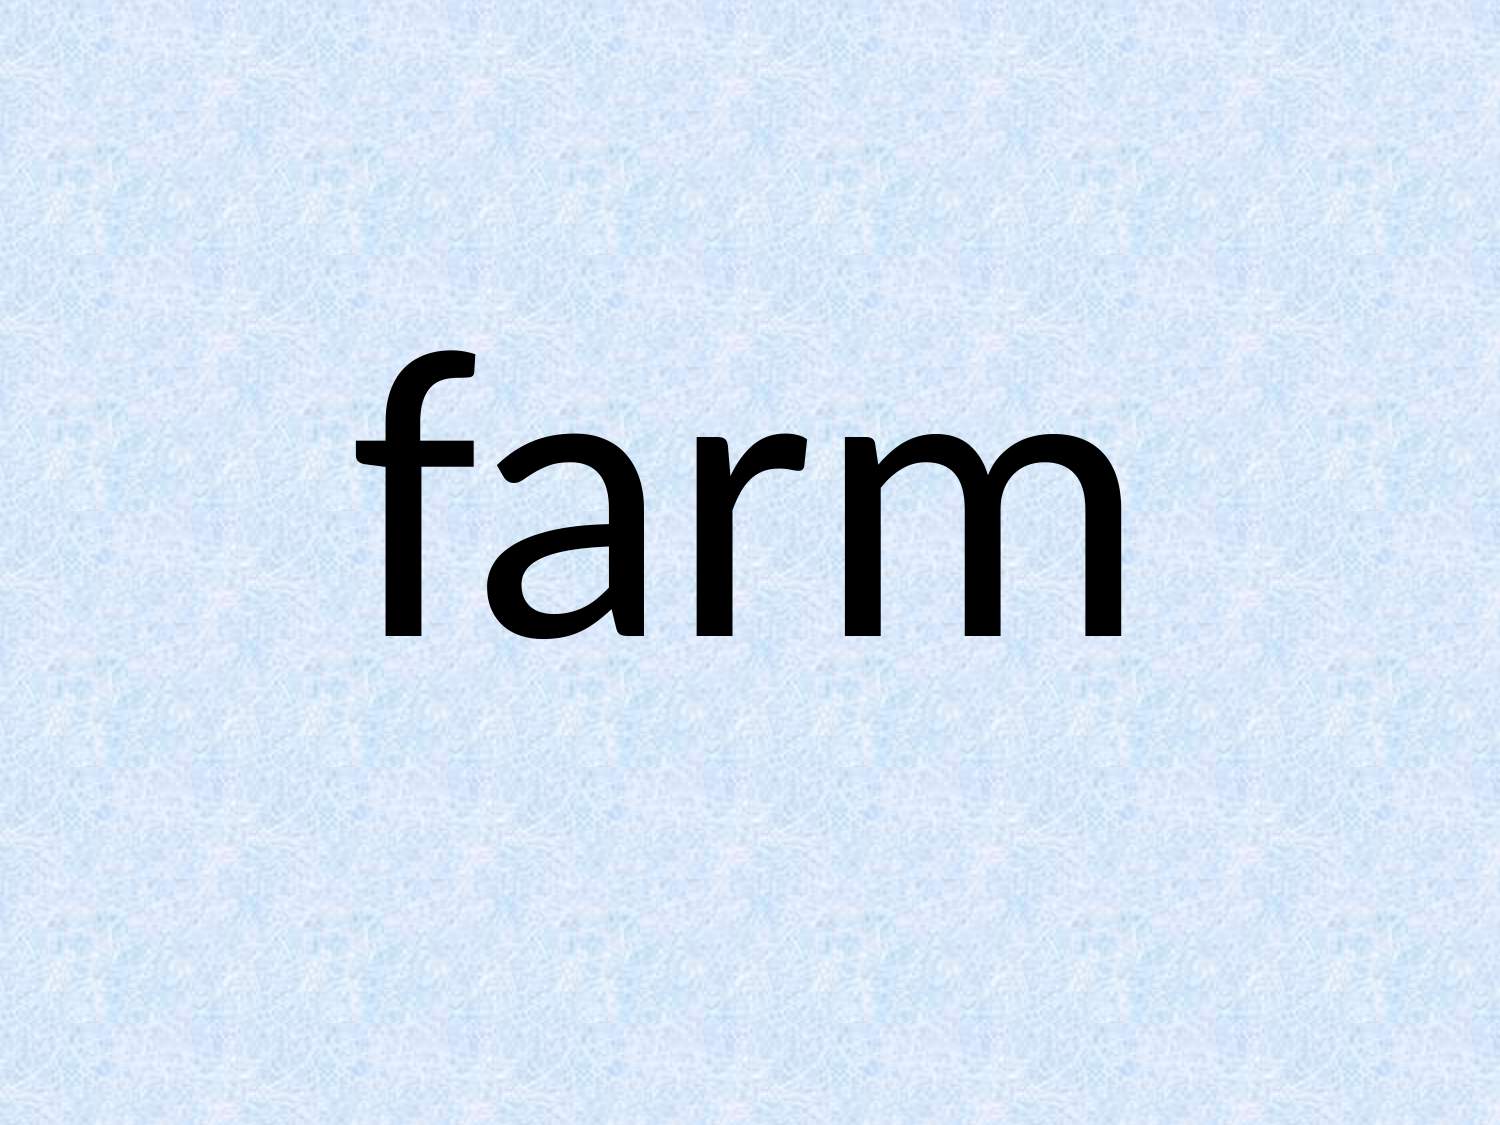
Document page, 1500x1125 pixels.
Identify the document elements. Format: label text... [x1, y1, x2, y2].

title farm [112, 349, 1388, 591]
picture [0, 0, 1500, 1125]
